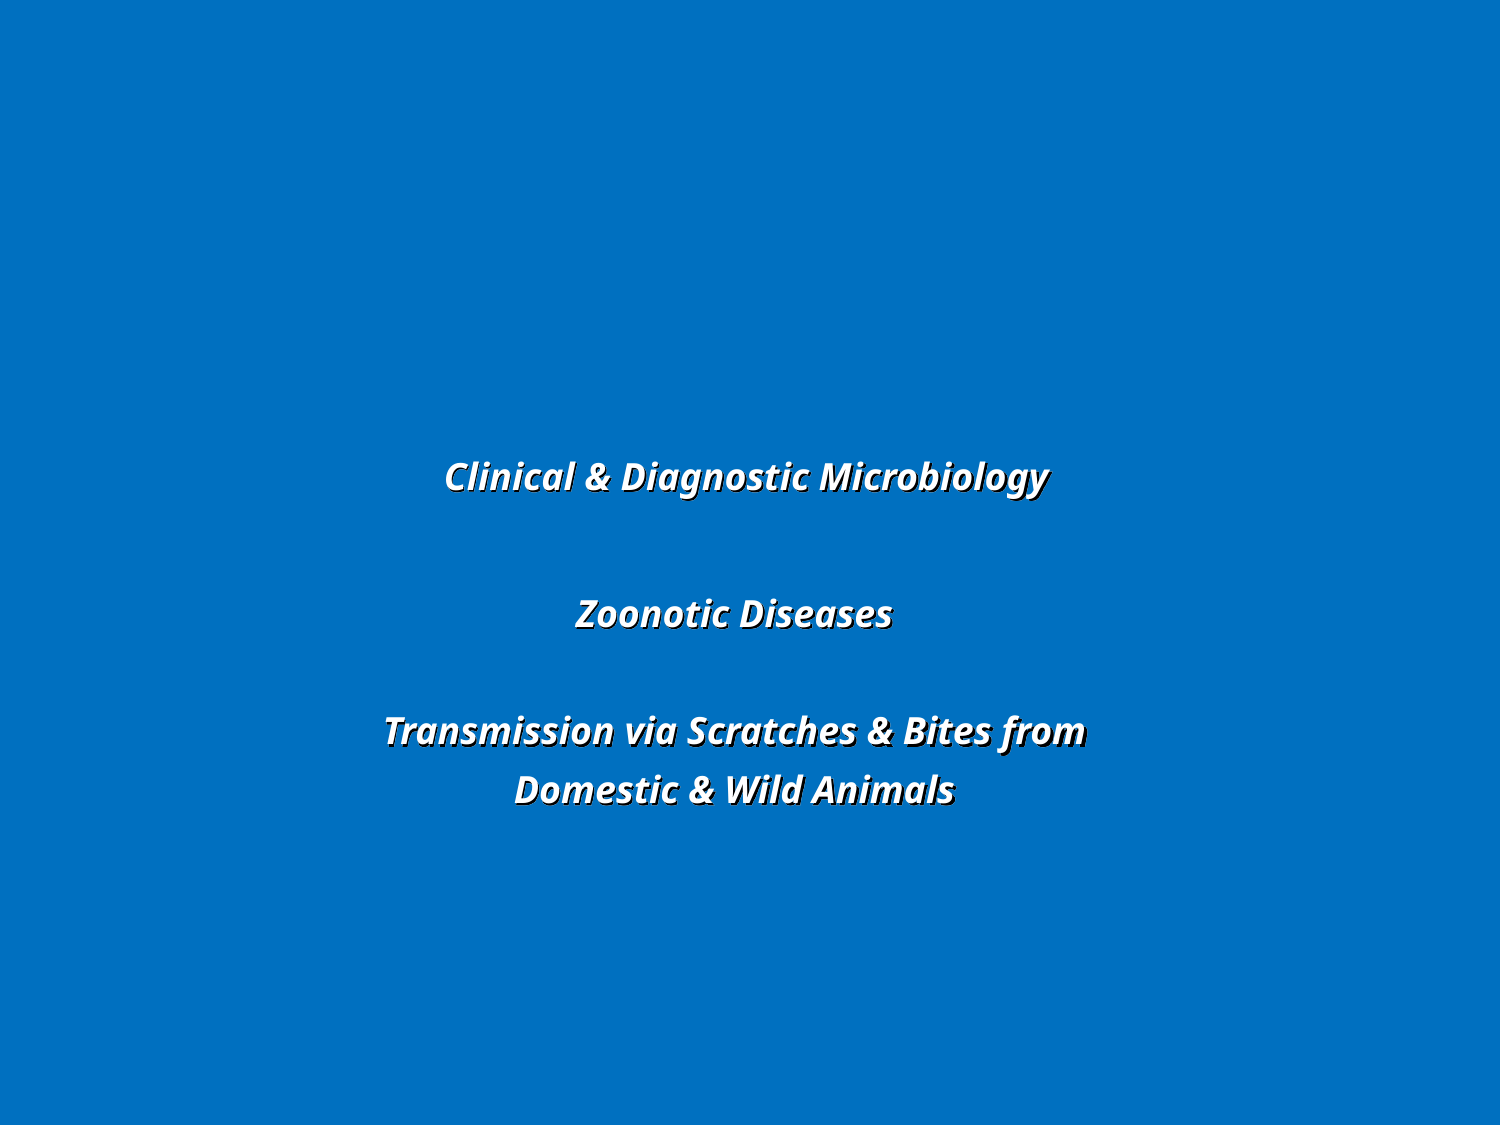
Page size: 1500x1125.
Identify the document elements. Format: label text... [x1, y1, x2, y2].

text_box Zoonotic Diseases Transmission via Scratches & Bites from Domestic & Wild Animals [365, 637, 1104, 750]
text_box Clinical & Diagnostic Microbiology [377, 412, 1116, 525]
